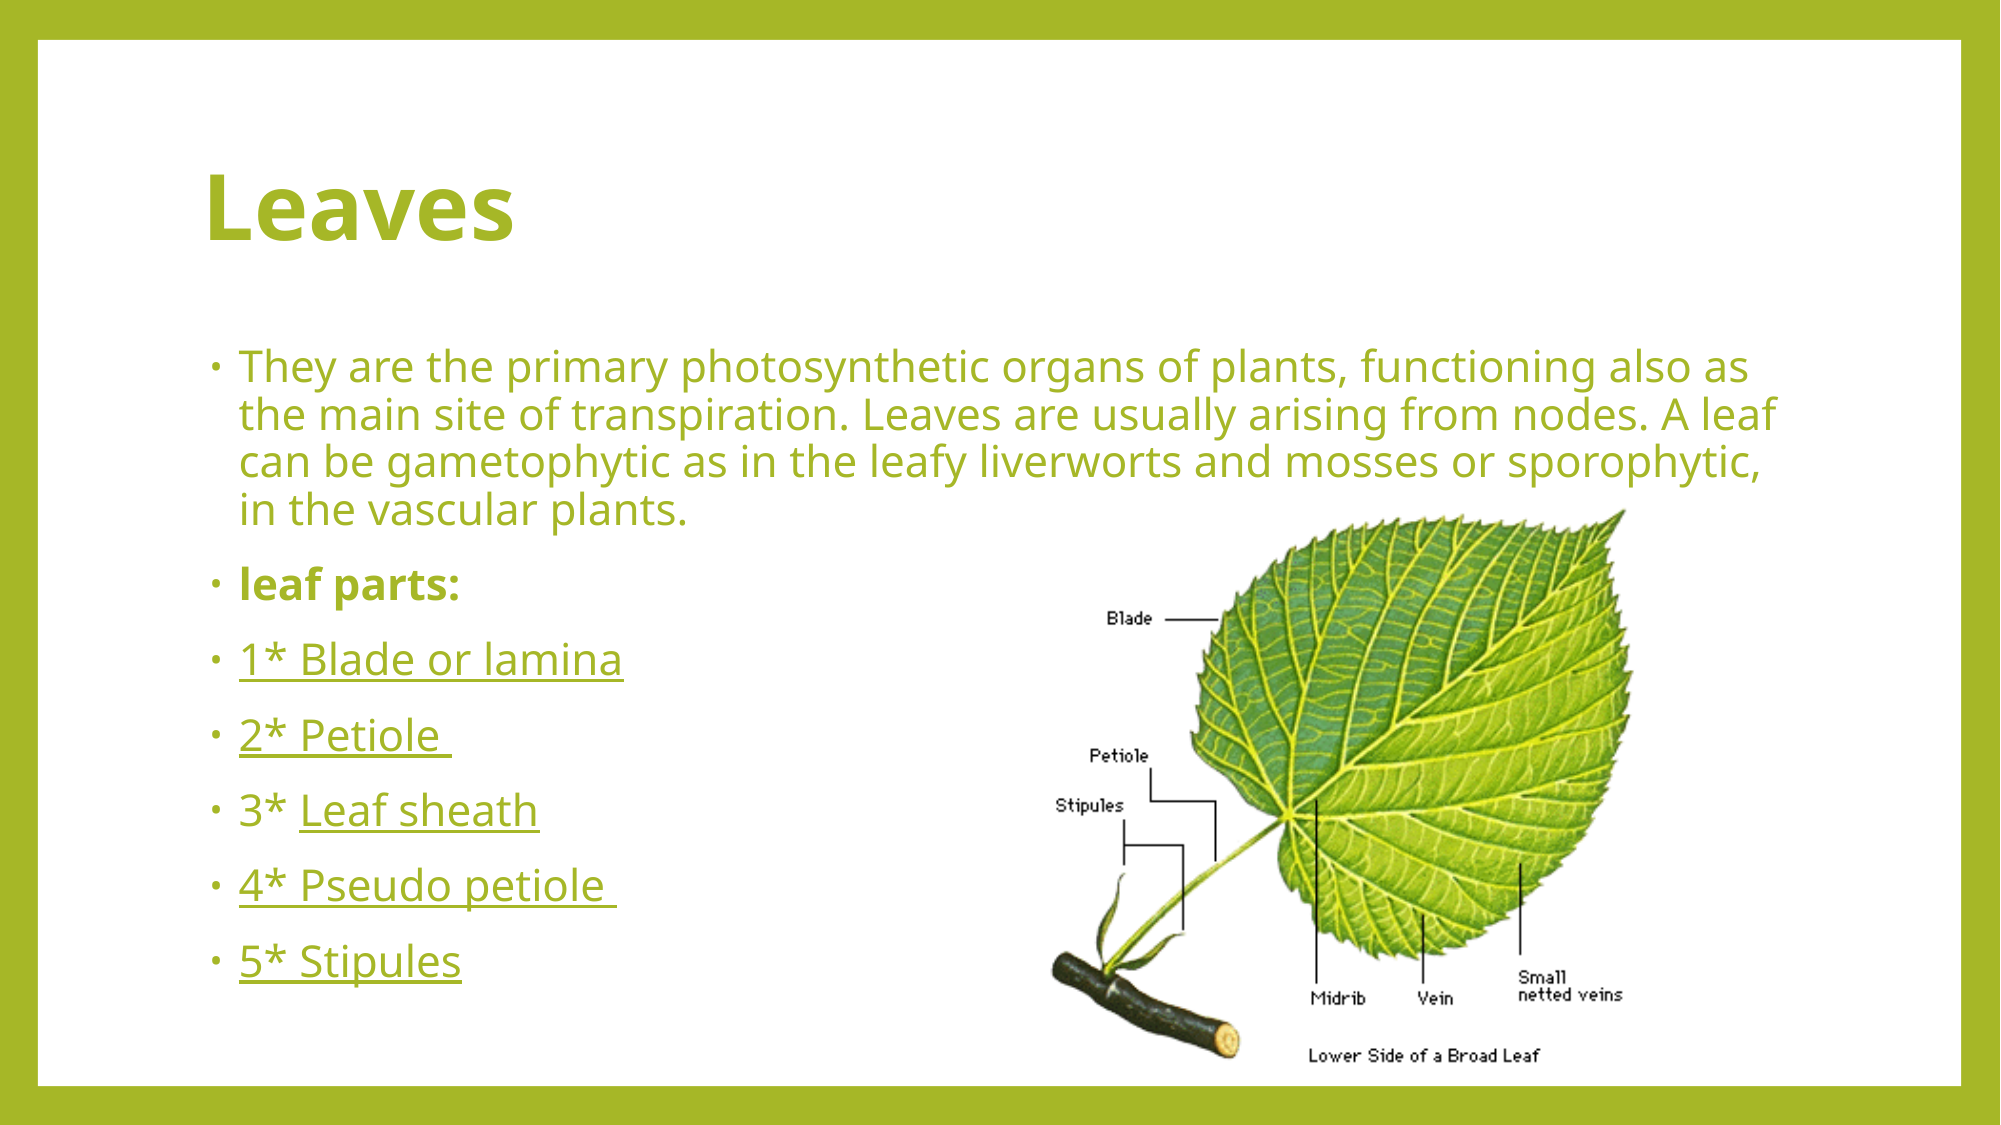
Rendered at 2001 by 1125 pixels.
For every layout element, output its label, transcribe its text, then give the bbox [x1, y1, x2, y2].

picture [1015, 498, 1674, 1072]
list They are the primary photosynthetic organs of plants, functioning also as the main site of transpiration. Leaves are usually arising from nodes. A leaf can be gametophytic as in the leafy liverworts and mosses or sporophytic, in the vascular plants. leaf parts: 1* Blade or lamina 2* Petiole 3* Leaf sheath 4* Pseudo petiole 5* Stipules [187, 337, 1808, 1000]
title Leaves [187, 99, 1808, 323]
